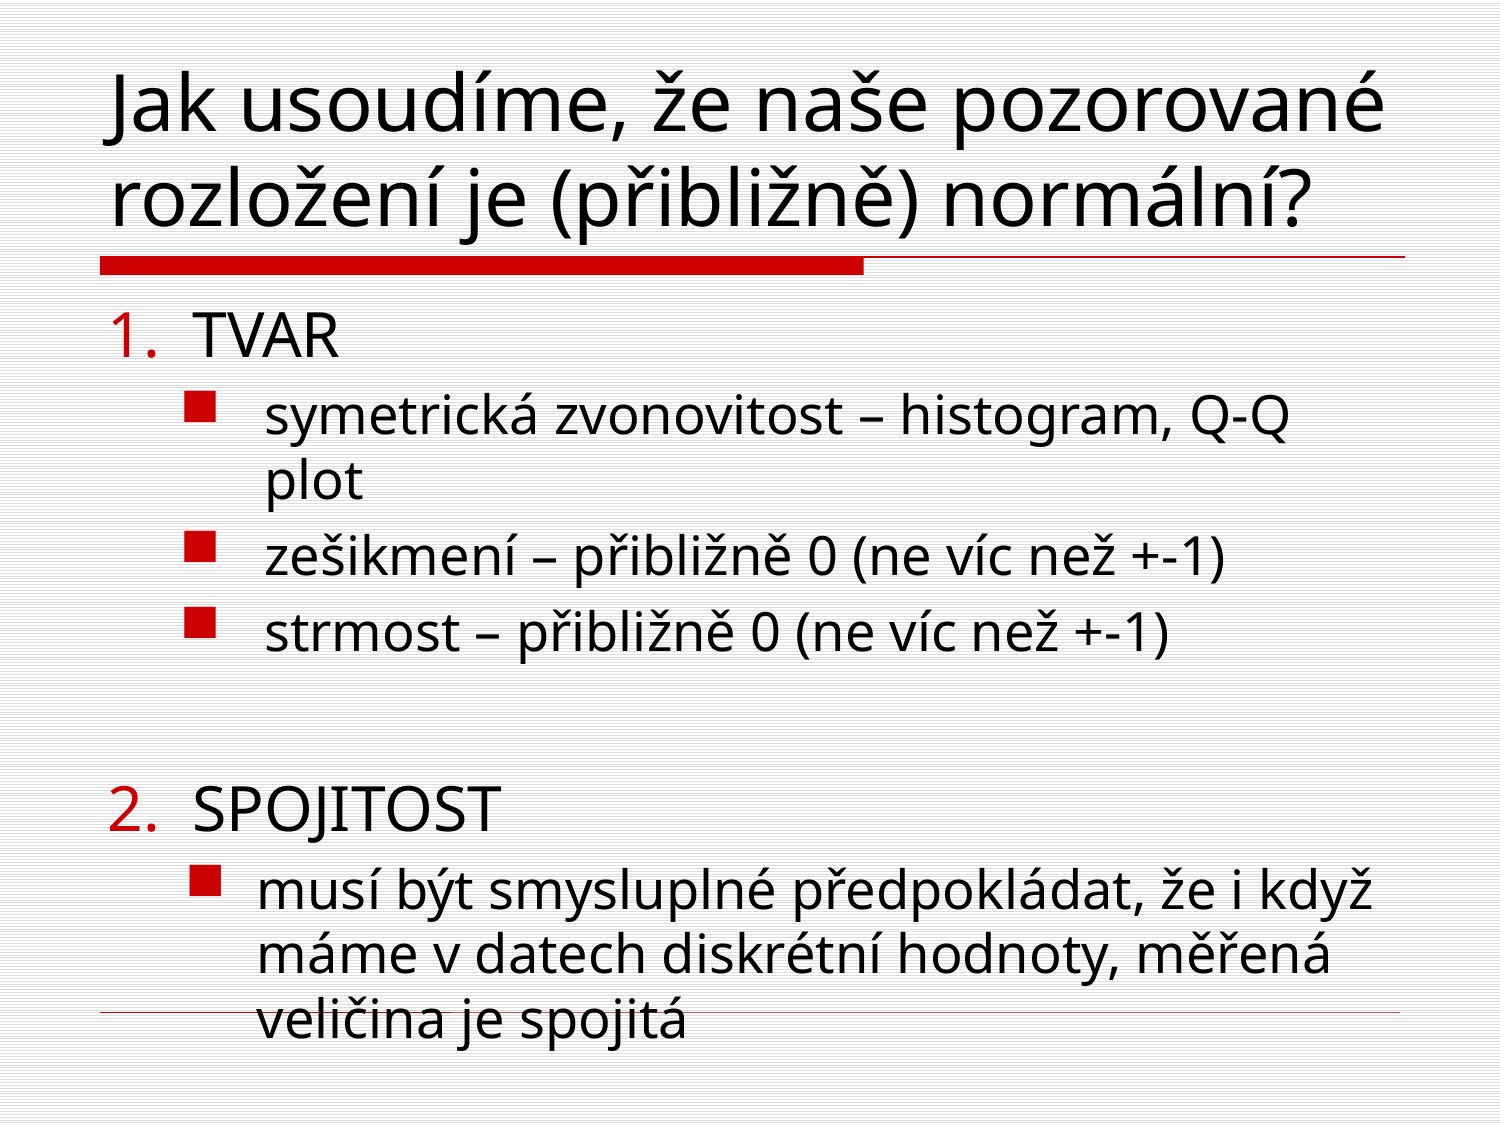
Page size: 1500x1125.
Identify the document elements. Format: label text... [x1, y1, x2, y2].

title Jak usoudíme, že naše pozorované rozložení je (přibližně) normální? [94, 50, 1407, 250]
list TVAR symetrická zvonovitost – histogram, Q-Q plot zešikmení – přibližně 0 (ne víc než +-1) strmost – přibližně 0 (ne víc než +-1) SPOJITOST musí být smysluplné předpokládat, že i když máme v datech diskrétní hodnoty, měřená veličina je spojitá [92, 287, 1406, 988]
